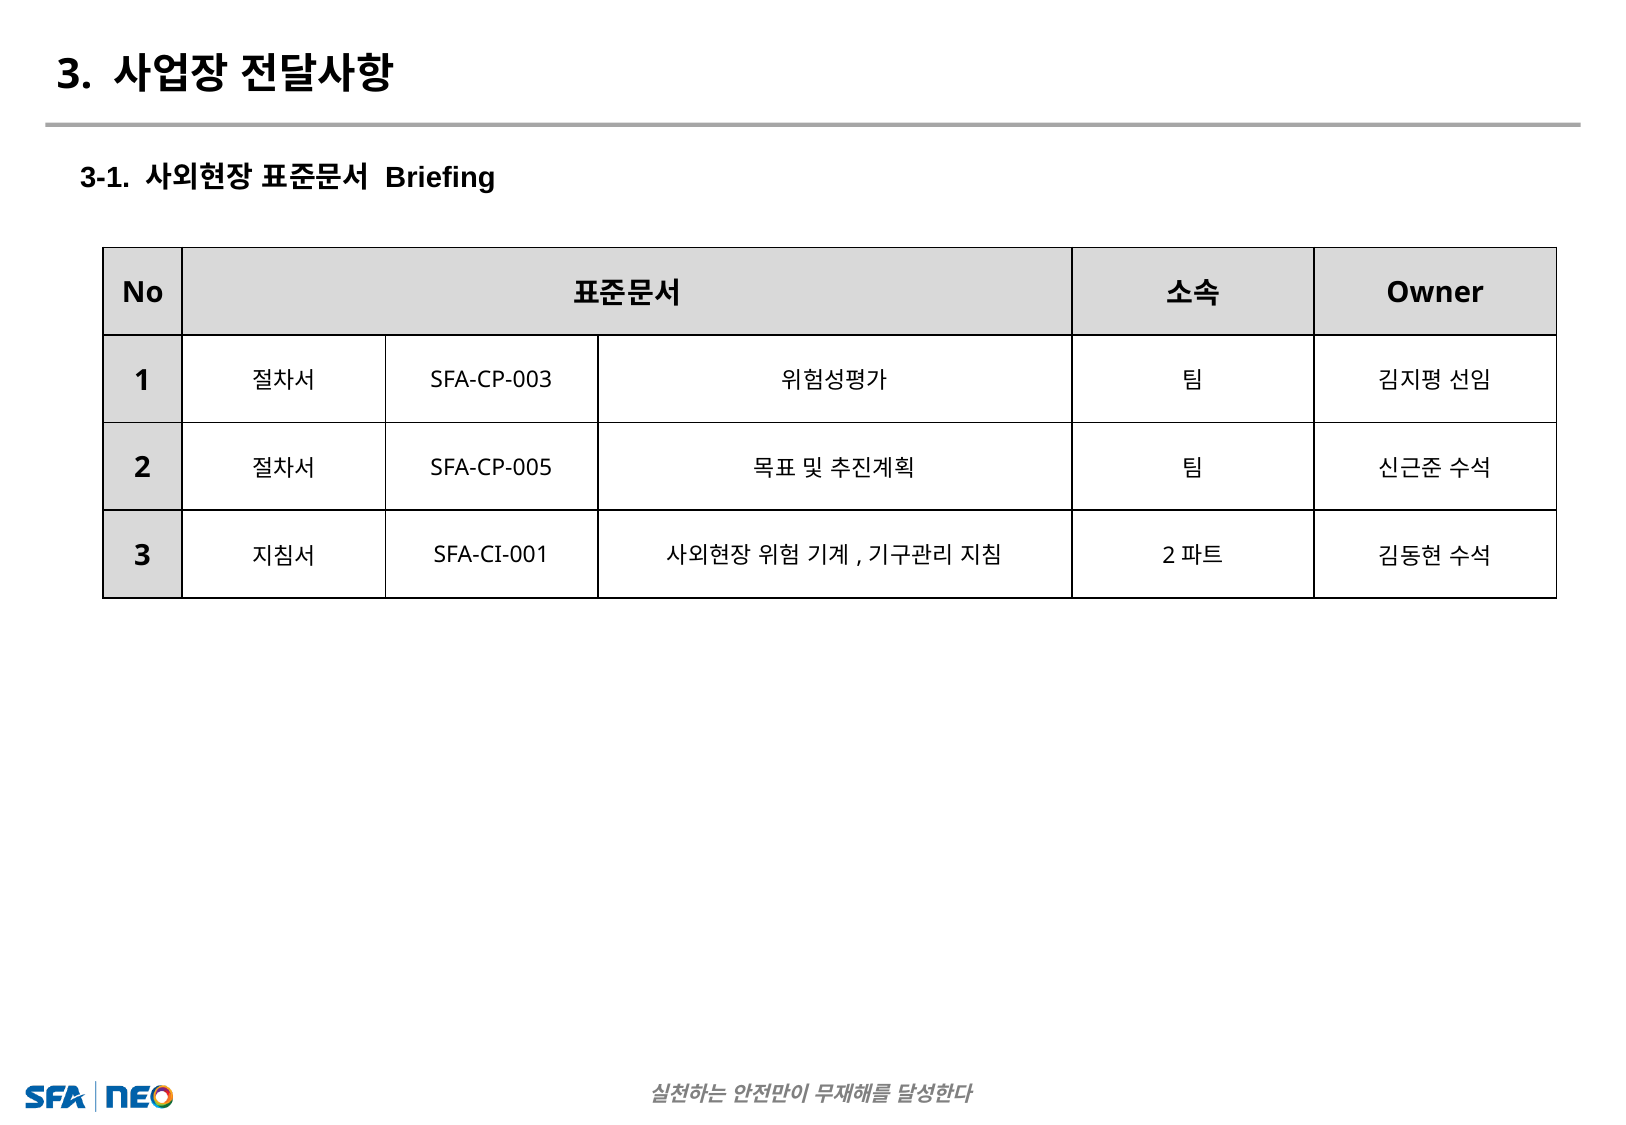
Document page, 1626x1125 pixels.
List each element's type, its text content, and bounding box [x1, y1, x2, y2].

table_header No [104, 248, 181, 334]
table_cell 1 [104, 336, 181, 422]
table_cell 김동현 수석 [1315, 511, 1556, 597]
table_header 표준문서 [183, 248, 1071, 334]
text_box 3-1. 사외현장 표준문서 Briefing [65, 151, 1601, 202]
table_cell 팀 [1073, 423, 1313, 509]
table_cell 김지평 선임 [1315, 336, 1556, 422]
table_cell 3 [104, 511, 181, 597]
table_cell 팀 [1073, 336, 1313, 422]
picture [25, 1081, 173, 1112]
table_cell SFA-CI-001 [386, 511, 597, 597]
table_cell 2파트 [1073, 511, 1313, 597]
text_box 3. 사업장 전달사항 [41, 39, 1033, 105]
table_cell 사외현장 위험 기계,기구관리 지침 [599, 511, 1071, 597]
table_header Owner [1315, 248, 1556, 334]
table_cell SFA-CP-003 [386, 336, 597, 422]
table_cell 2 [104, 423, 181, 509]
table_cell 신근준 수석 [1315, 423, 1556, 509]
table_cell 위험성평가 [599, 336, 1071, 422]
table_cell 목표 및 추진계획 [599, 423, 1071, 509]
table_header 소속 [1073, 248, 1313, 334]
table_cell 지침서 [183, 511, 385, 597]
table_cell 절차서 [183, 336, 385, 422]
table_cell SFA-CP-005 [386, 423, 597, 509]
table_cell 절차서 [183, 423, 385, 509]
